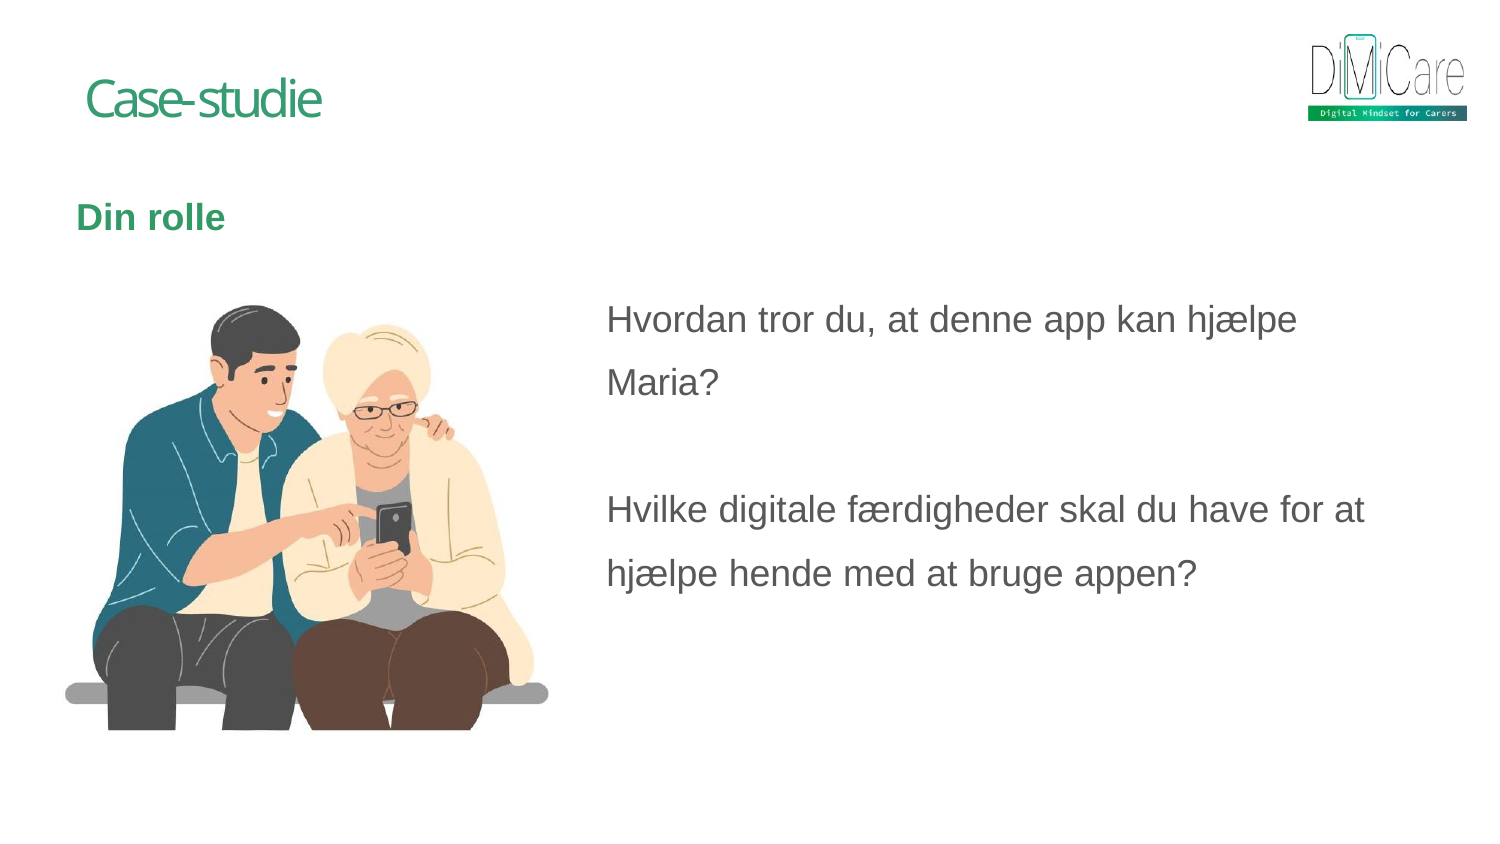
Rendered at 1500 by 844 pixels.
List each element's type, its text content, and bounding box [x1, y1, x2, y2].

picture [1308, 33, 1468, 121]
picture [61, 302, 549, 738]
text_box Hvordan tror du, at denne app kan hjælpe Maria? Hvilke digitale færdigheder skal du have for at hjælpe hende med at bruge appen? [604, 274, 1369, 594]
title Case-studie [82, 62, 1211, 206]
text_box Din rolle [74, 190, 229, 238]
